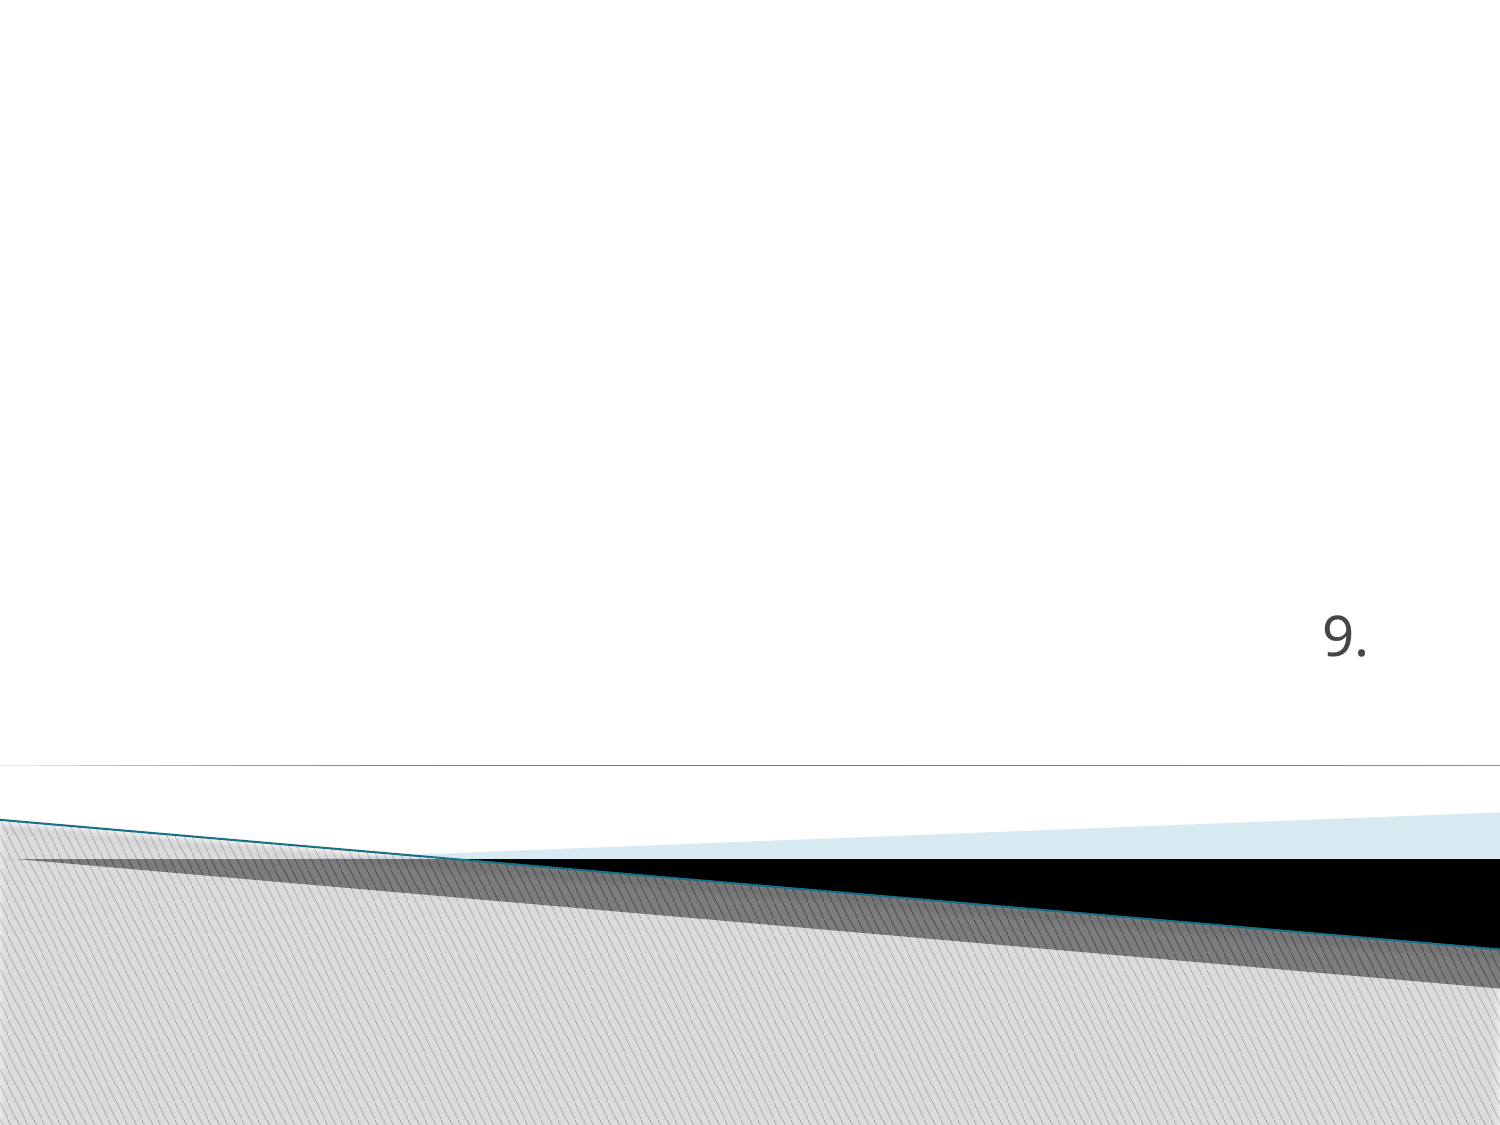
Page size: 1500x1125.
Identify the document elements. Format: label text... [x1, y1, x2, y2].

picture [5, 859, 1500, 989]
subtitle 9. [112, 592, 1388, 790]
